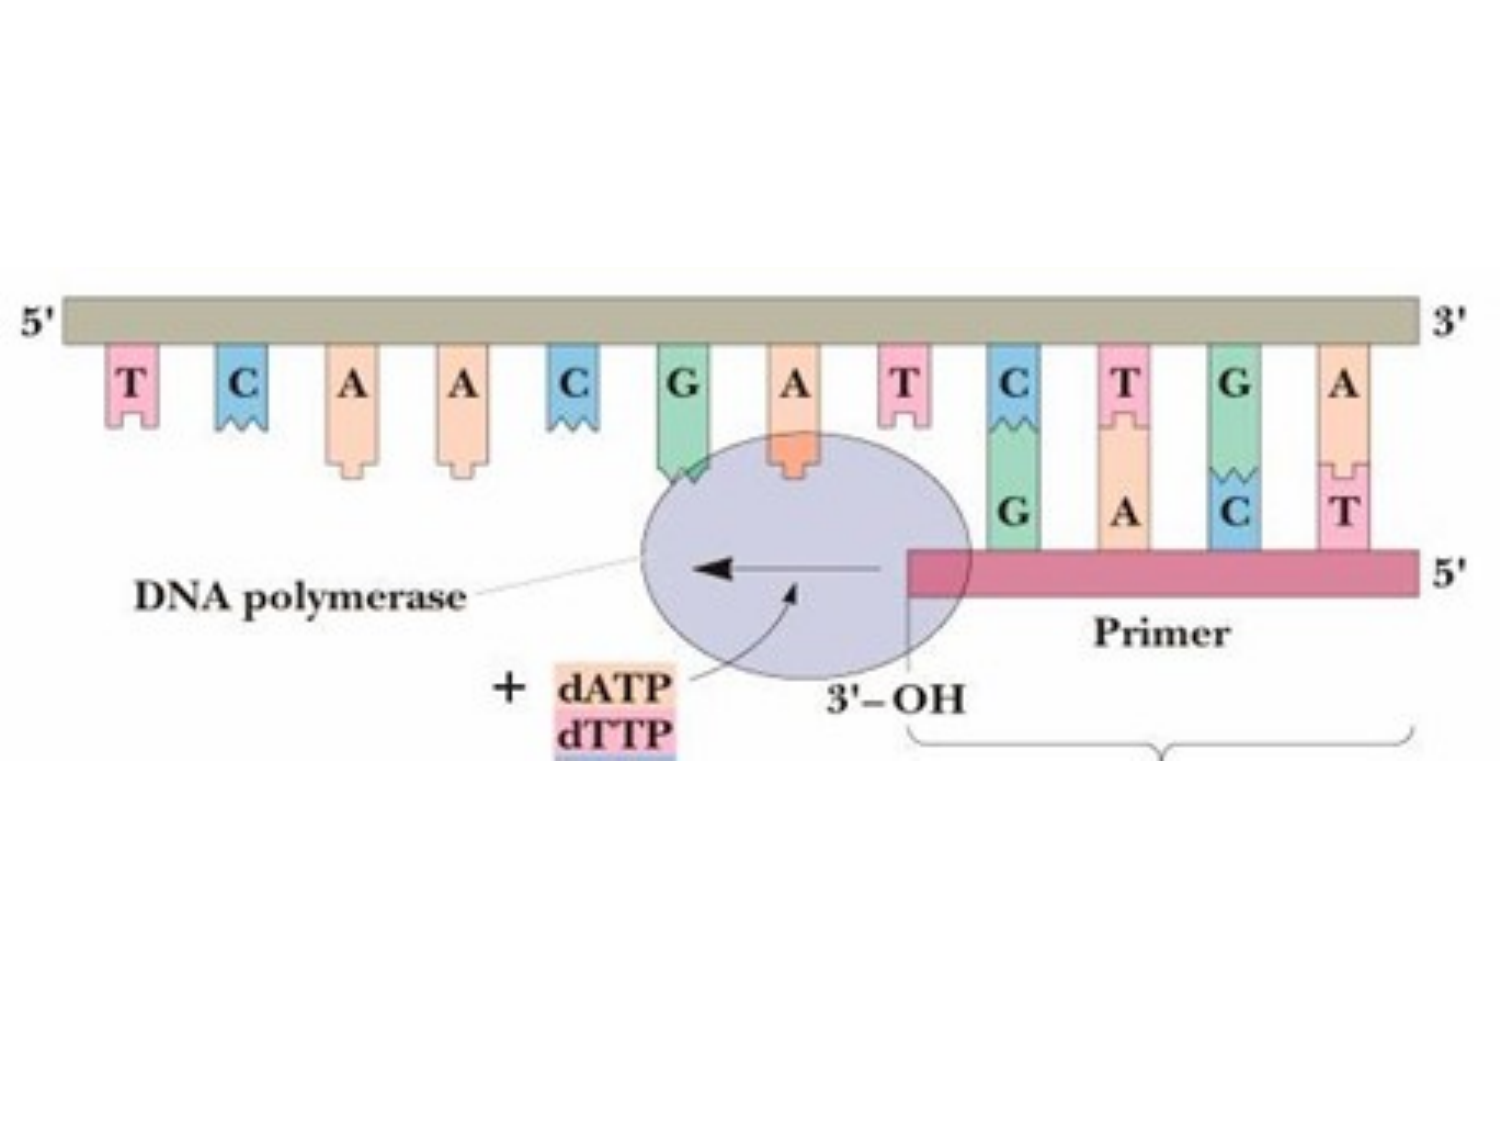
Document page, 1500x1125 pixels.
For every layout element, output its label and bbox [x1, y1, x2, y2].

picture [0, 266, 1500, 761]
